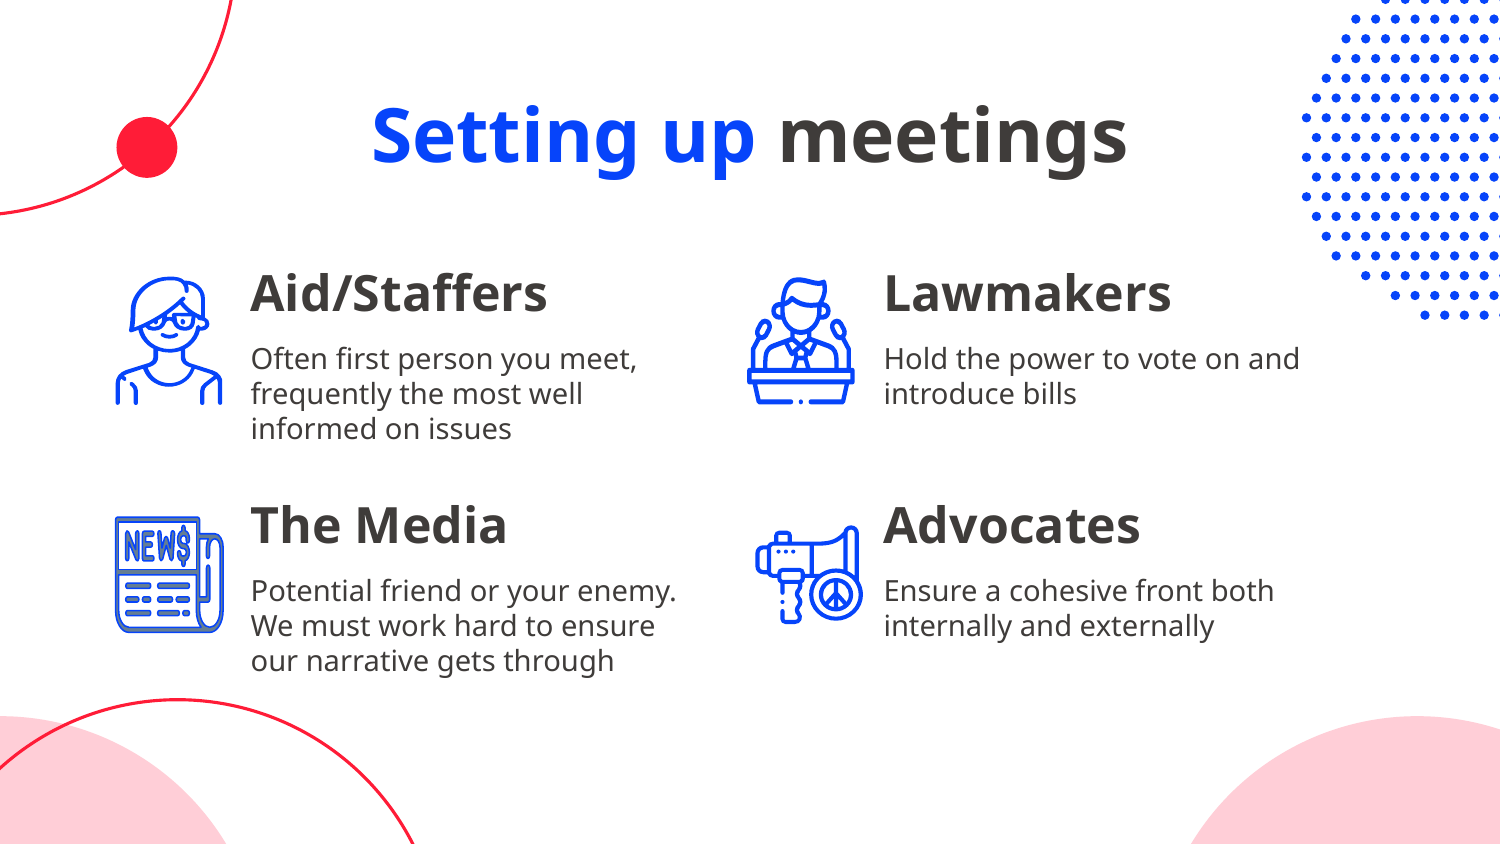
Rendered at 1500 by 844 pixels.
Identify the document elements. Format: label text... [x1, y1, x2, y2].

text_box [115, 516, 224, 633]
subtitle Advocates [868, 484, 1359, 557]
title Setting up meetings [118, 72, 1382, 182]
subtitle The Media [235, 484, 727, 557]
subtitle Lawmakers [868, 252, 1359, 325]
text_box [115, 276, 224, 406]
subtitle Potential friend or your enemy. We must work hard to ensure our narrative gets through [235, 557, 727, 656]
subtitle Hold the power to vote on and introduce bills [868, 325, 1359, 425]
subtitle Ensure a cohesive front both internally and externally [868, 557, 1359, 656]
subtitle Often first person you meet, frequently the most well informed on issues [235, 325, 727, 425]
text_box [746, 277, 855, 405]
subtitle Aid/Staffers [235, 252, 727, 325]
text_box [755, 525, 864, 625]
